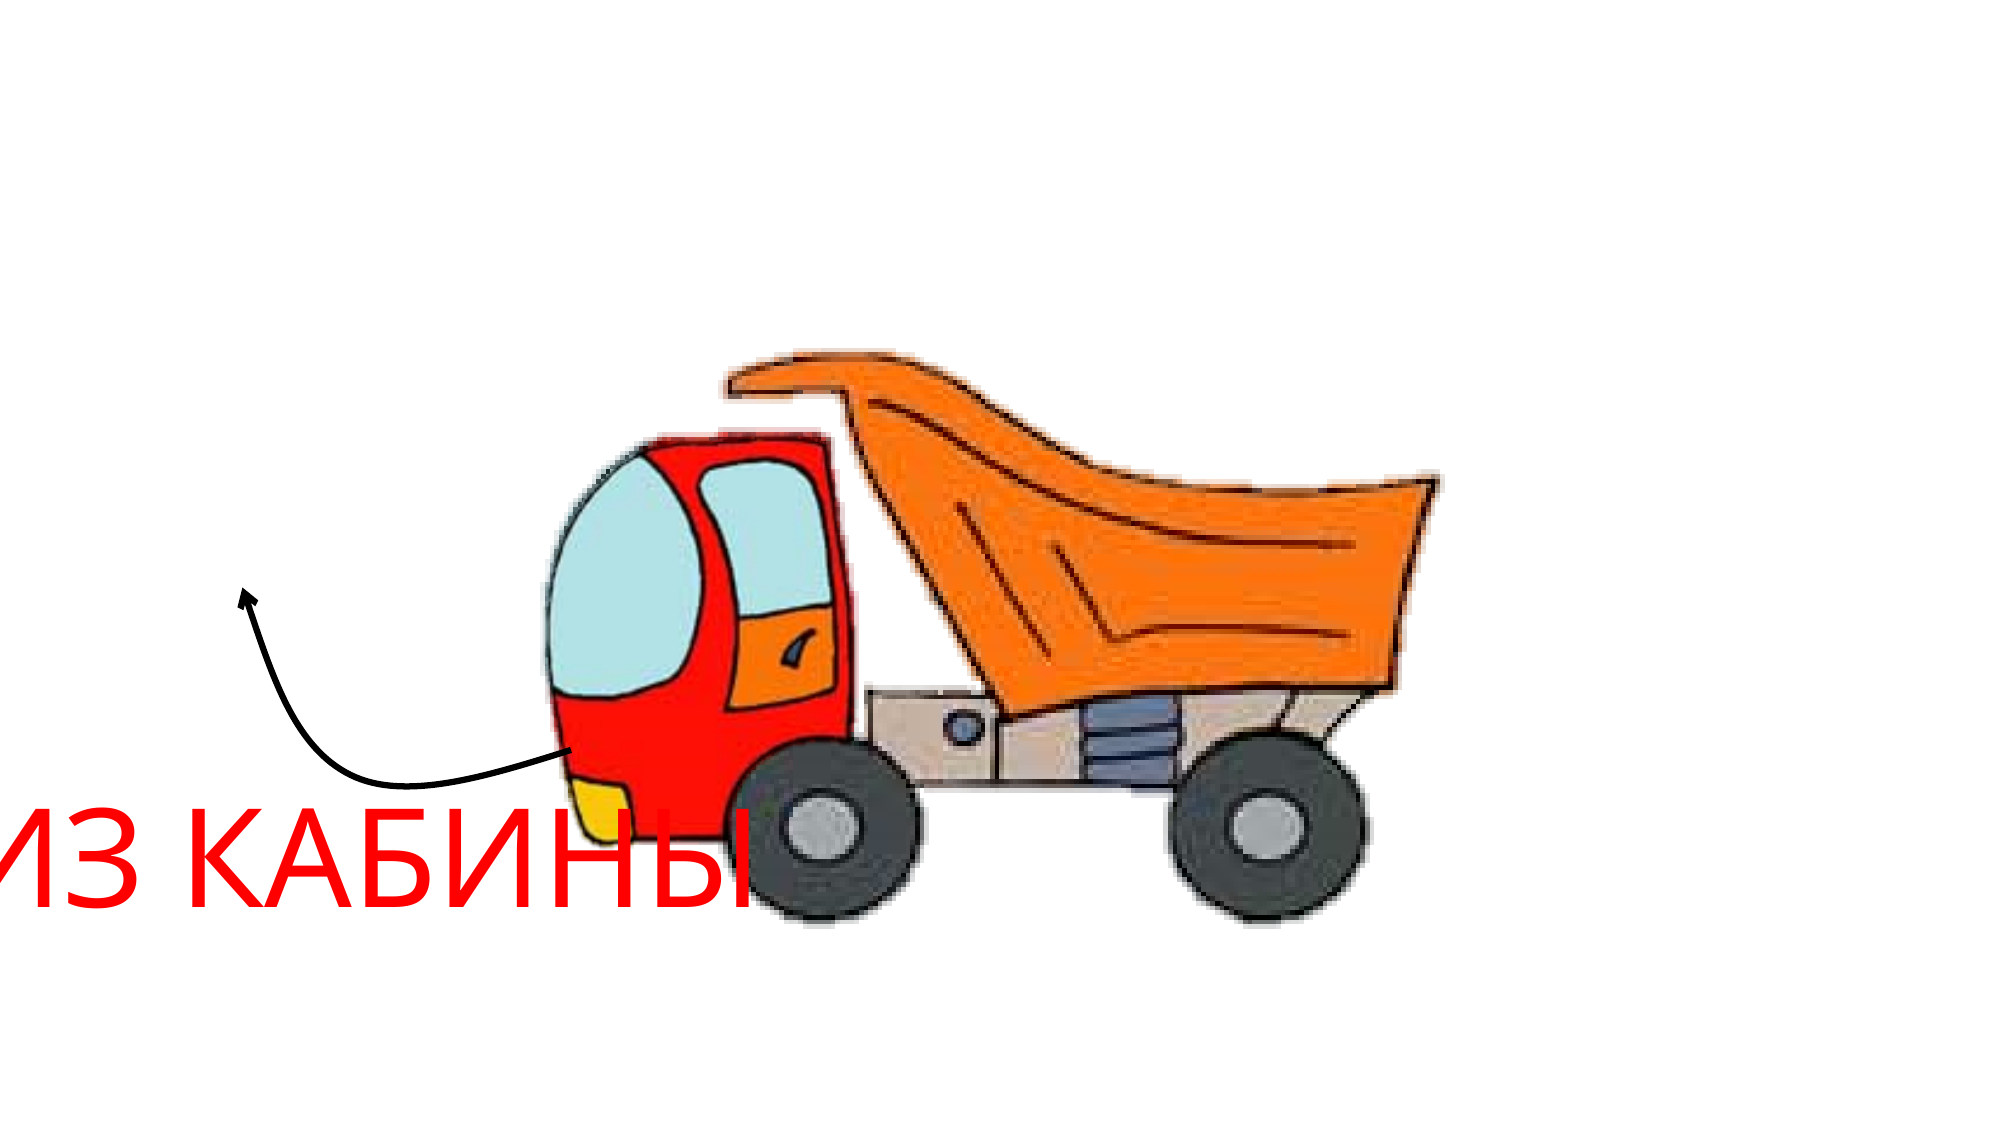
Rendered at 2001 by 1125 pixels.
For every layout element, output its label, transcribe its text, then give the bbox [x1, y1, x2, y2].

picture [447, 321, 1473, 965]
text_box [240, 587, 447, 762]
text_box ИЗ КАБИНЫ [0, 762, 532, 943]
